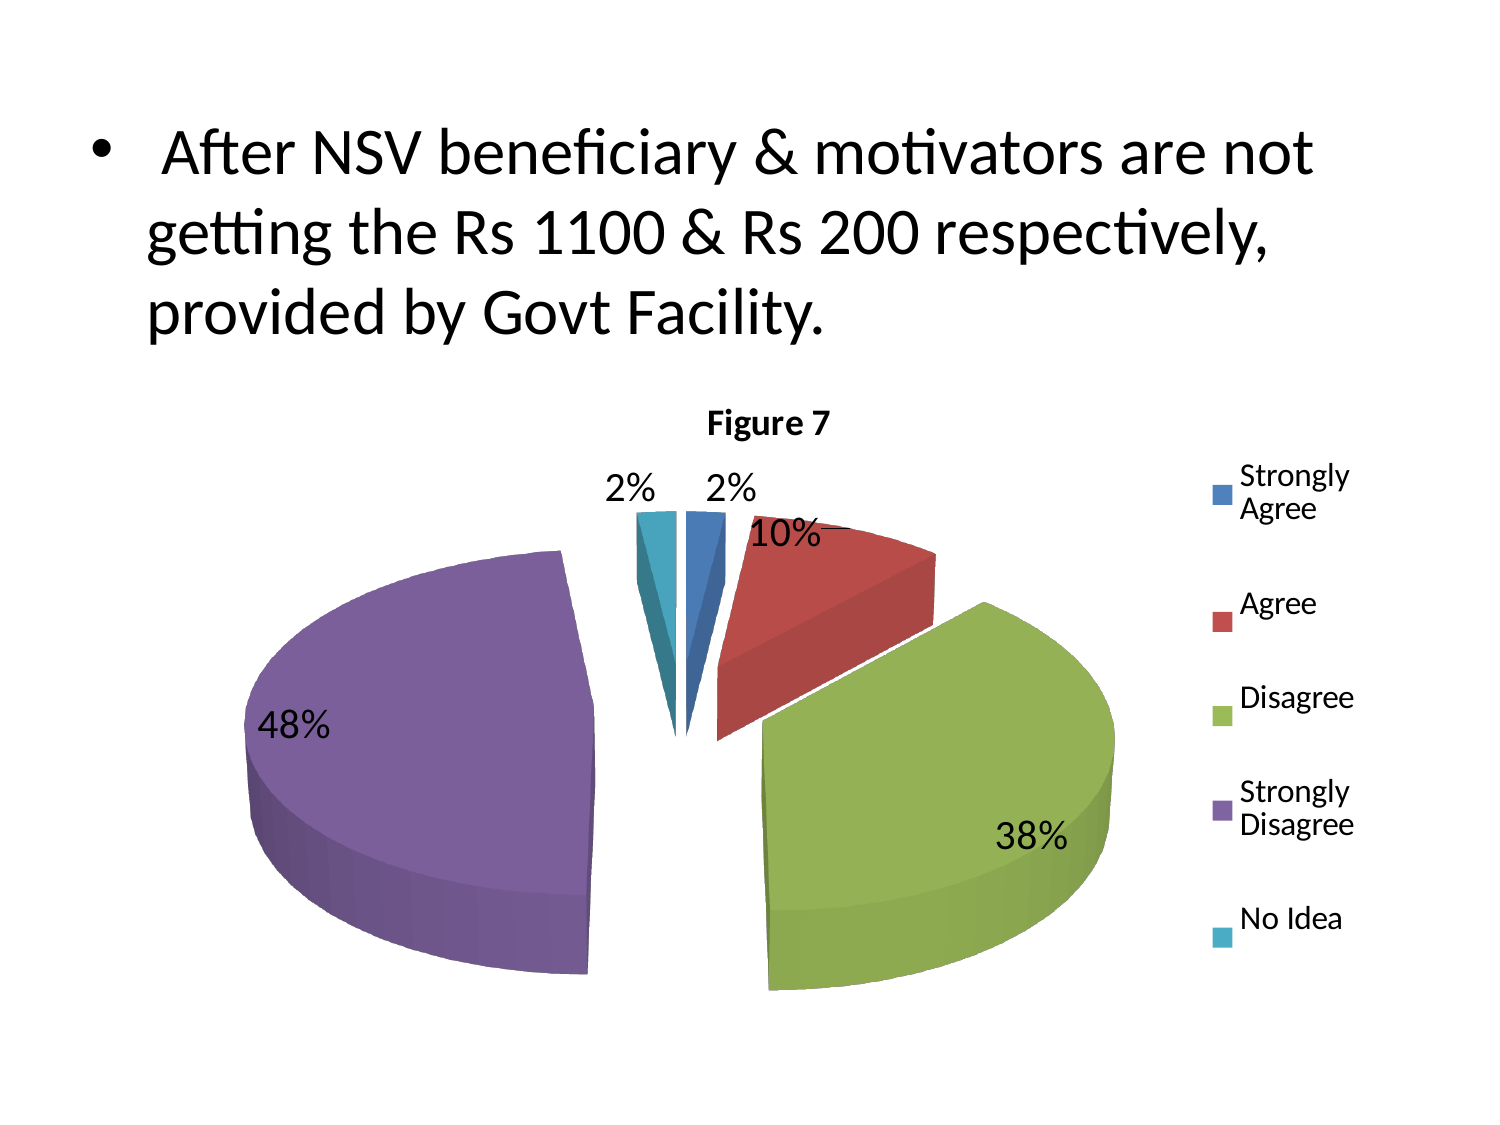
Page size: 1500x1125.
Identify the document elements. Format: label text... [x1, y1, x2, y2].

chart [149, 374, 1388, 1038]
list After NSV beneficiary & motivators are not getting the Rs 1100 & Rs 200 respectively, provided by Govt Facility. [75, 99, 1425, 1005]
